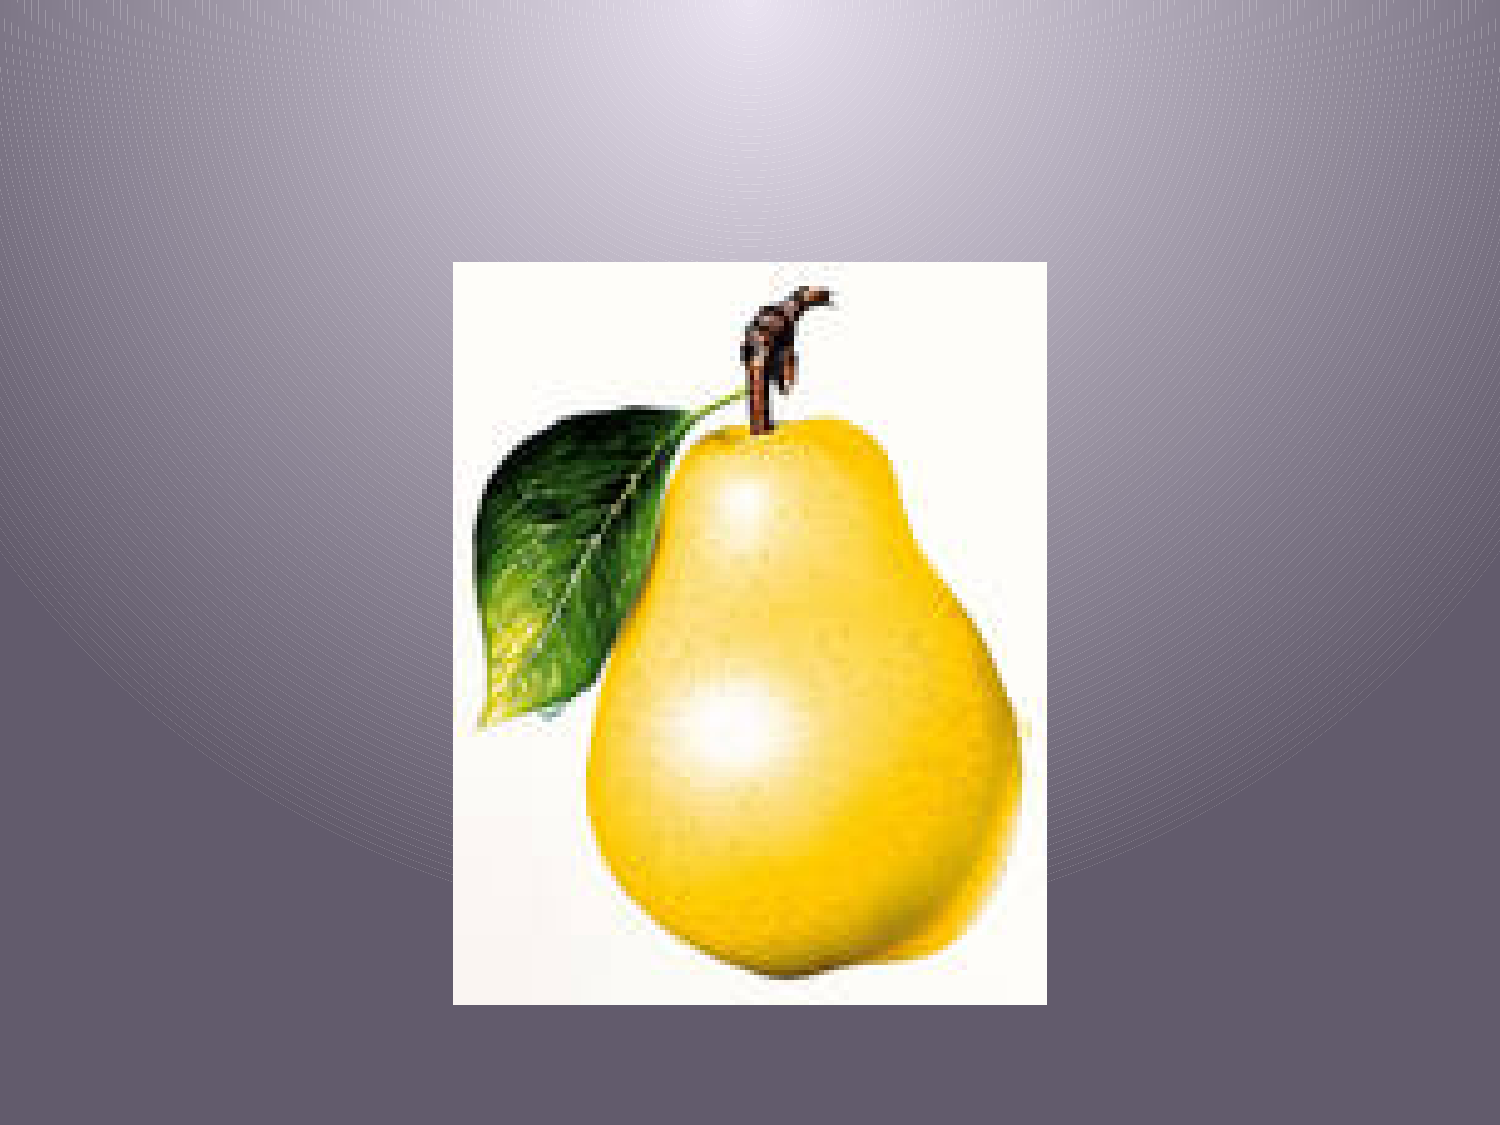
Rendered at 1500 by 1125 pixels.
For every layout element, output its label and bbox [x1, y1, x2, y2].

list [452, 262, 1048, 1006]
